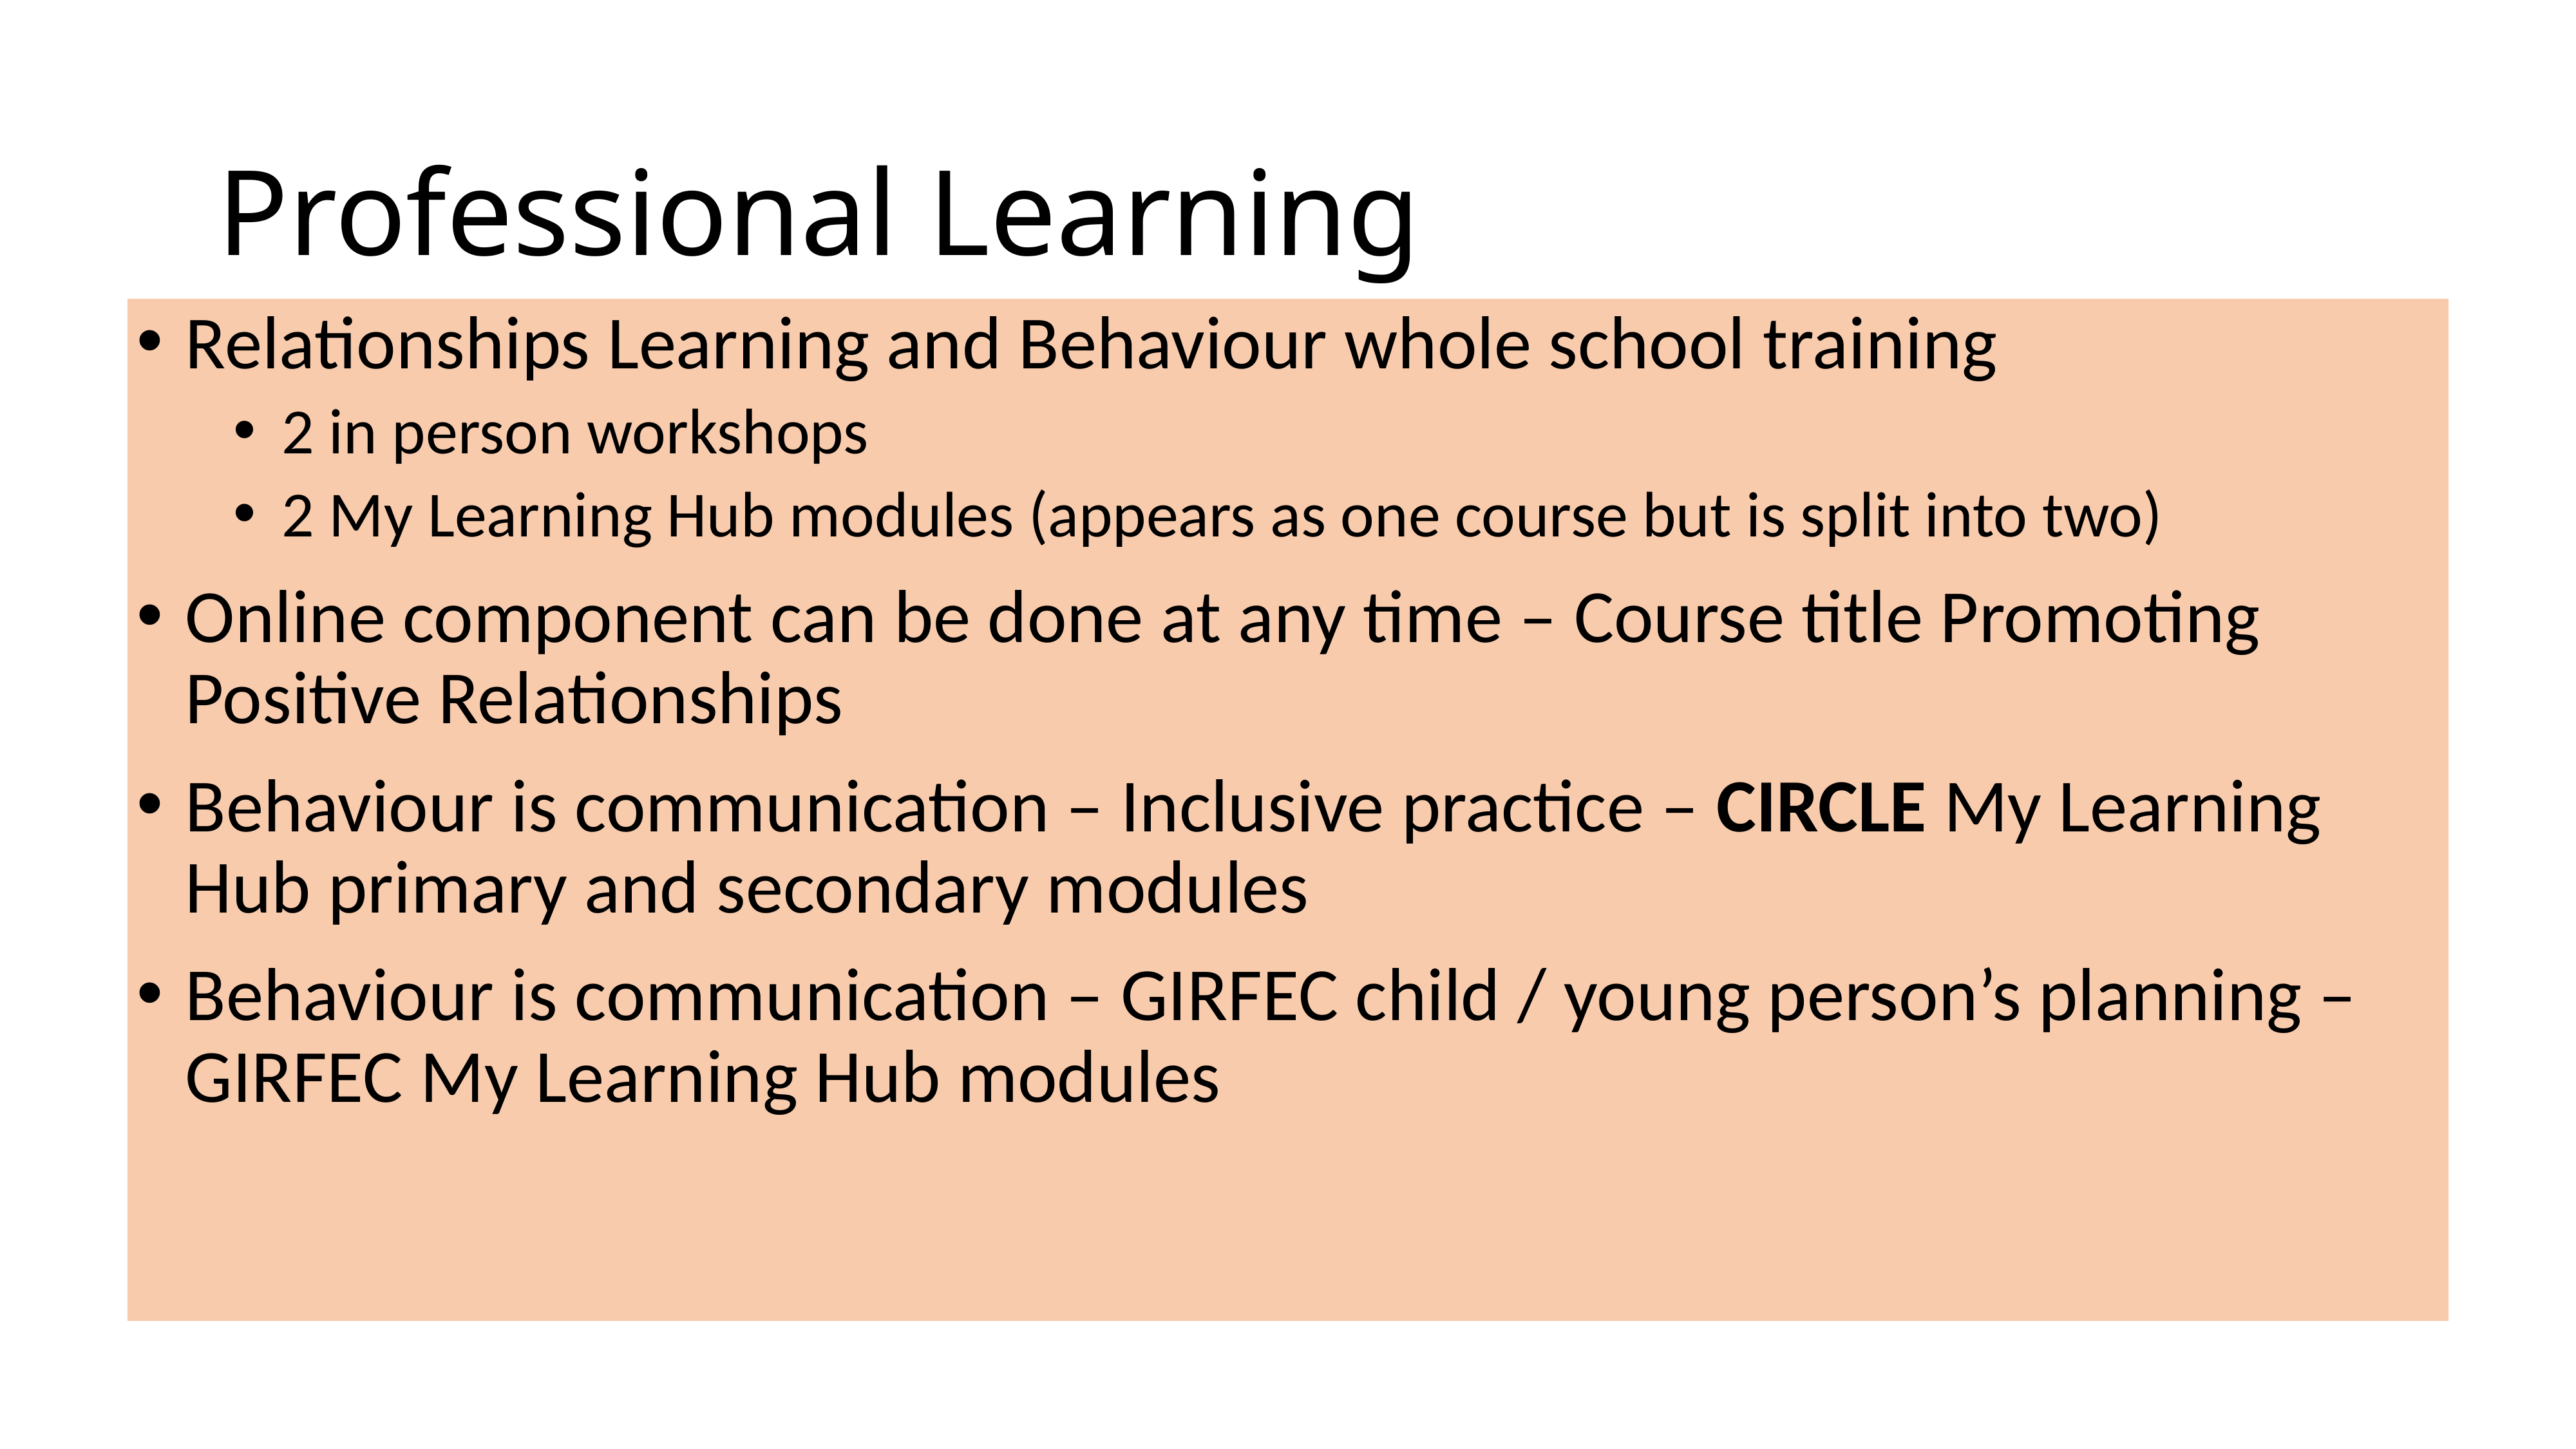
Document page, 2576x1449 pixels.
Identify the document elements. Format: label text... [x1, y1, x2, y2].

title Professional Learning [177, 77, 2399, 237]
list Relationships Learning and Behaviour whole school training 2 in person workshops 2 My Learning Hub modules (appears as one course but is split into two) Online component can be done at any time – Course title Promoting Positive Relationships Behaviour is communication – Inclusive practice – CIRCLE My Learning Hub primary and secondary modules Behaviour is communication – GIRFEC child / young person’s planning – GIRFEC My Learning Hub modules [127, 298, 2449, 1321]
list [127, 237, 2449, 298]
